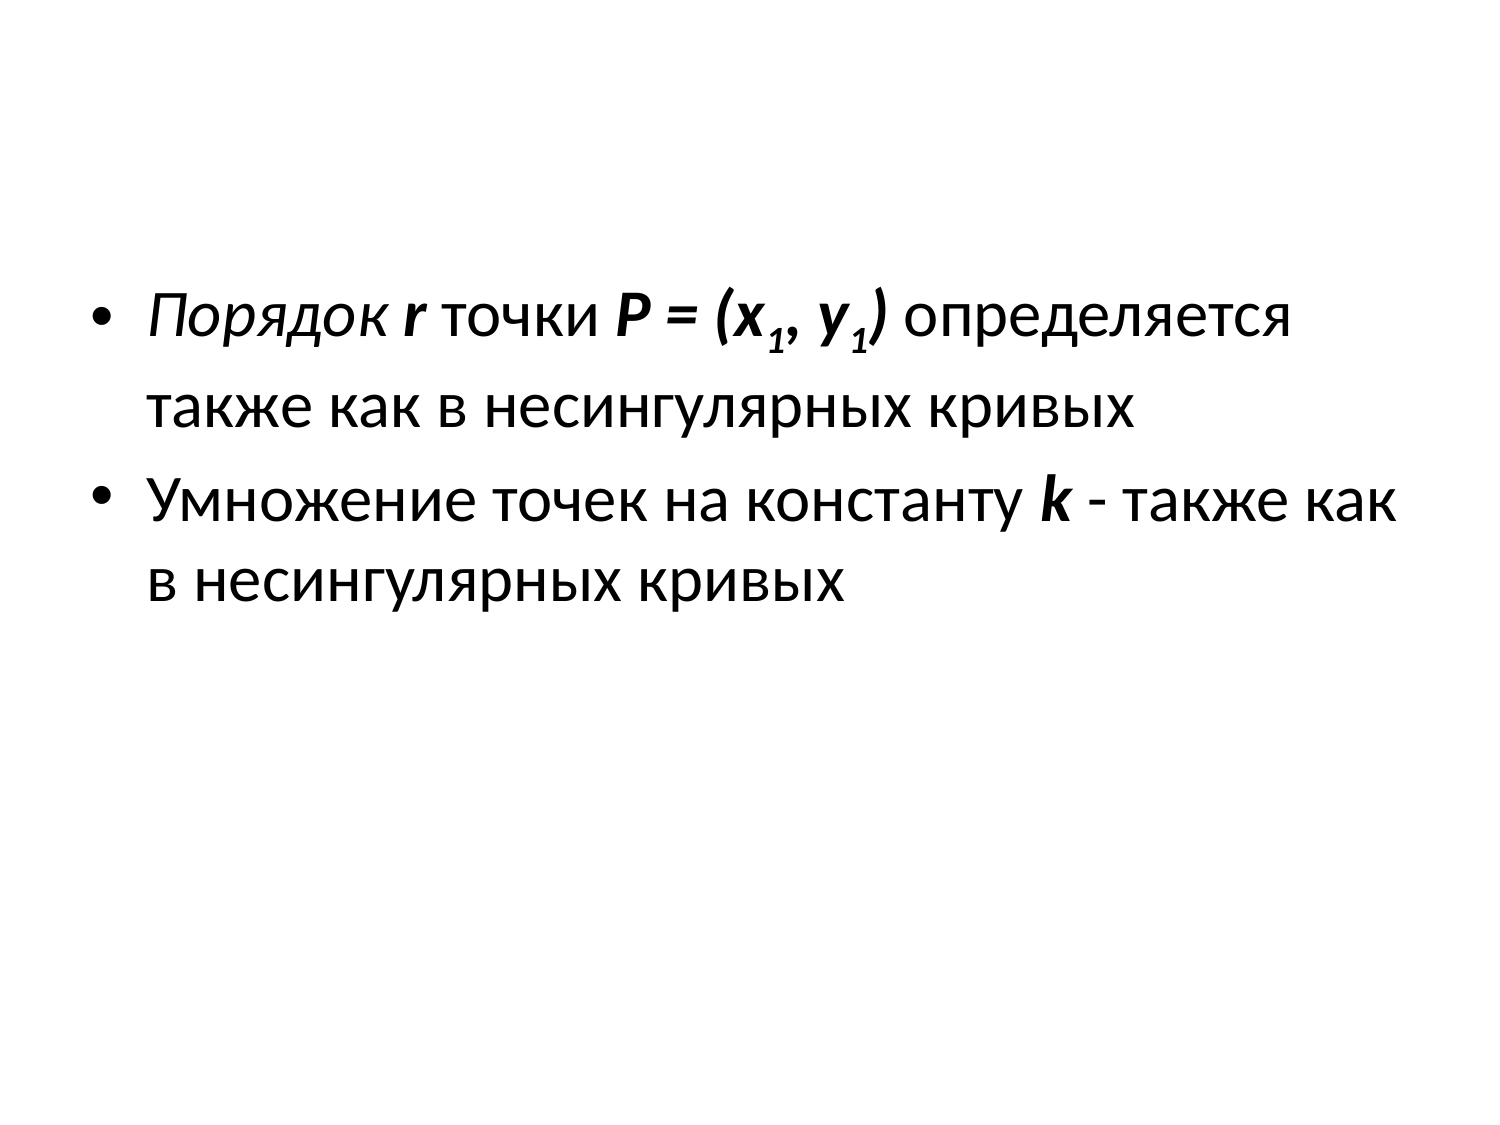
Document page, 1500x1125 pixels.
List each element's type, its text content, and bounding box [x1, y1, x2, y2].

list Порядок r точки P = (x1, y1) определяется также как в несингулярных кривых Умножение точек на константу k - также как в несингулярных кривых [75, 262, 1425, 1005]
